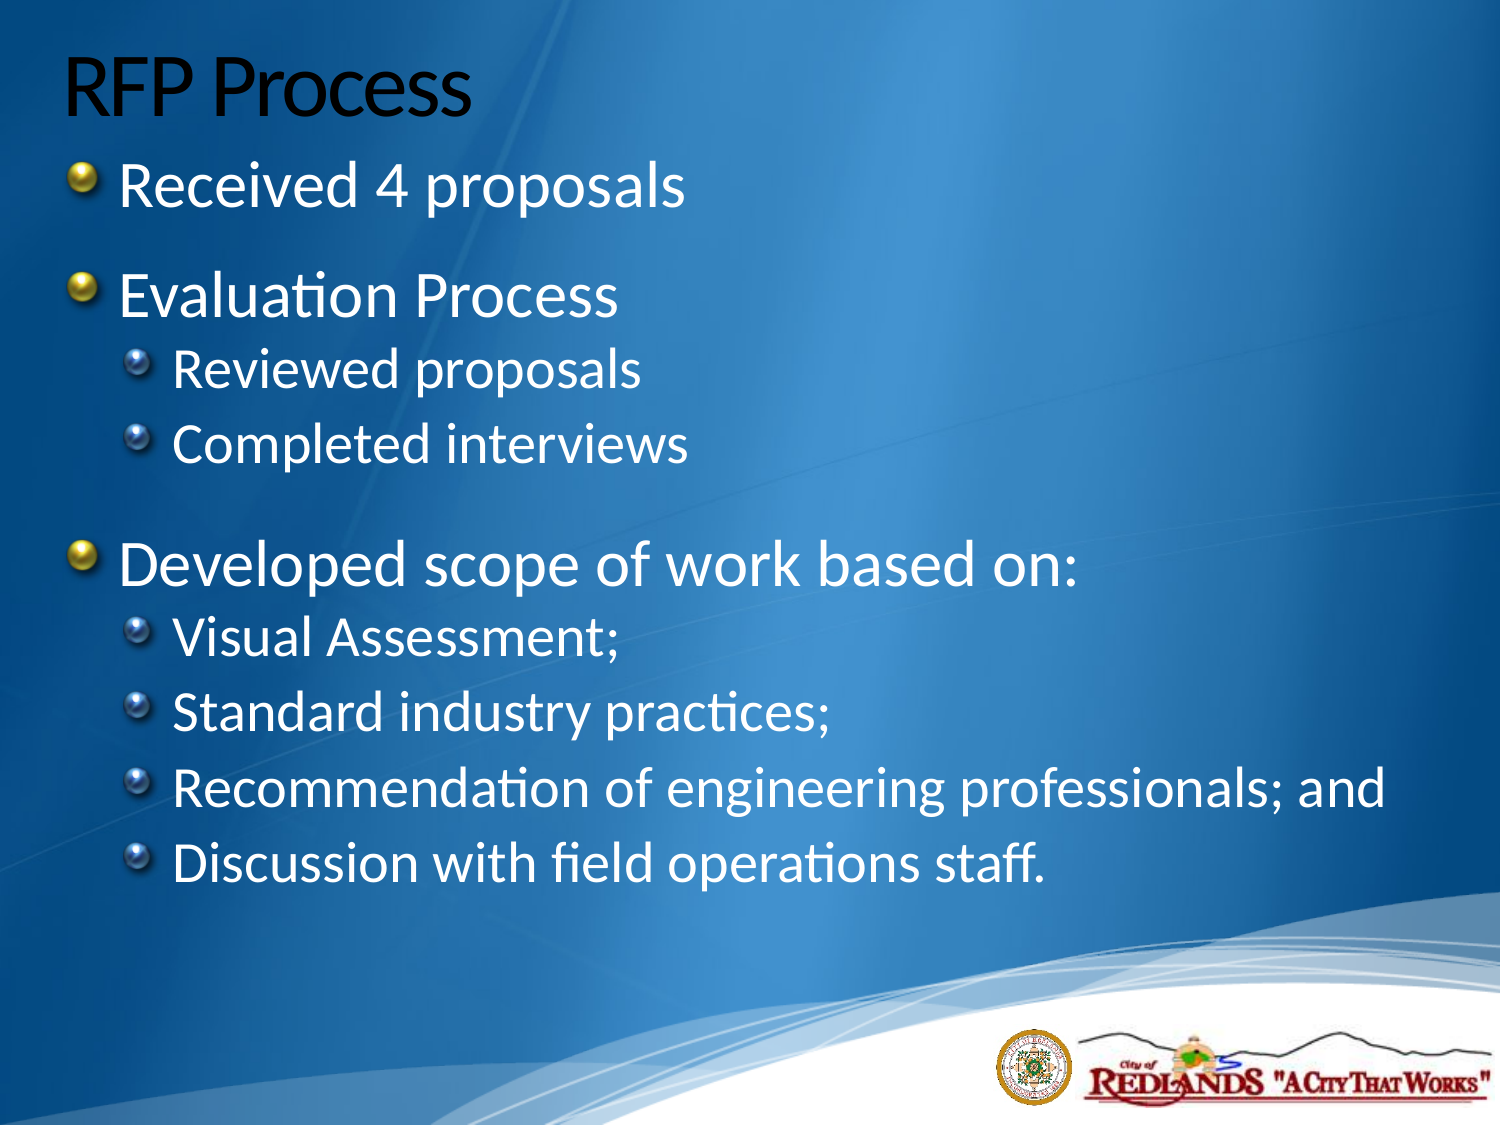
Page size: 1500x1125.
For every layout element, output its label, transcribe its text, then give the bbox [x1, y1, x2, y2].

title RFP Process [62, 37, 1438, 138]
picture [0, 0, 1500, 1125]
list Received 4 proposals Evaluation Process Reviewed proposals Completed interviews Developed scope of work based on: Visual Assessment; Standard industry practices; Recommendation of engineering professionals; and Discussion with field operations staff. [62, 149, 1463, 1100]
